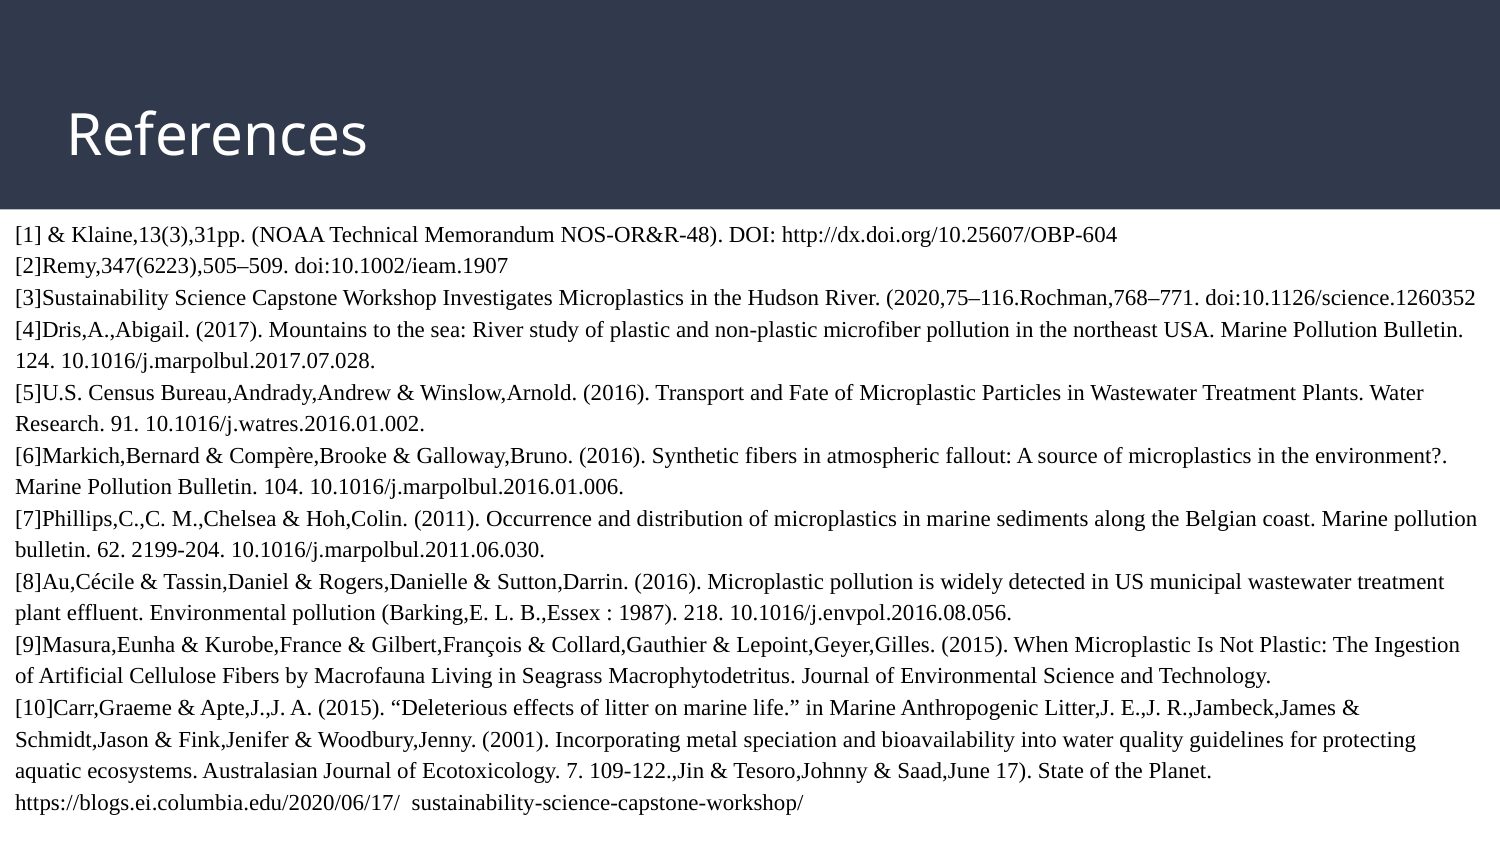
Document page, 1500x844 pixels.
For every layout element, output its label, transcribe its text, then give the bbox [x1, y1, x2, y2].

text_box [1] & Klaine,13(3),31pp. (NOAA Technical Memorandum NOS-OR&R-48). DOI: http://dx.doi.org/10.25607/OBP-604 [2]Remy,347(6223),505–509. doi:10.1002/ieam.1907 [3]Sustainability Science Capstone Workshop Investigates Microplastics in the Hudson River. (2020,75–116.Rochman,768–771. doi:10.1126/science.1260352 [4]Dris,A.,Abigail. (2017). Mountains to the sea: River study of plastic and non-plastic microfiber pollution in the northeast USA. Marine Pollution Bulletin. 124. 10.1016/j.marpolbul.2017.07.028. [5]U.S. Census Bureau,Andrady,Andrew & Winslow,Arnold. (2016). Transport and Fate of Microplastic Particles in Wastewater Treatment Plants. Water Research. 91. 10.1016/j.watres.2016.01.002. [6]Markich,Bernard & Compère,Brooke & Galloway,Bruno. (2016). Synthetic fibers in atmospheric fallout: A source of microplastics in the environment?. Marine Pollution Bulletin. 104. 10.1016/j.marpolbul.2016.01.006. [7]Phillips,C.,C. M.,Chelsea & Hoh,Colin. (2011). Occurrence and distribution of microplastics in marine sediments along the Belgian coast. Marine pollution bulletin. 62. 2199-204. 10.1016/j.marpolbul.2011.06.030. [8]Au,Cécile & Tassin,Daniel & Rogers,Danielle & Sutton,Darrin. (2016). Microplastic pollution is widely detected in US municipal wastewater treatment plant effluent. Environmental pollution (Barking,E. L. B.,Essex : 1987). 218. 10.1016/j.envpol.2016.08.056. [9]Masura,Eunha & Kurobe,France & Gilbert,François & Collard,Gauthier & Lepoint,Geyer,Gilles. (2015). When Microplastic Is Not Plastic: The Ingestion of Artificial Cellulose Fibers by Macrofauna Living in Seagrass Macrophytodetritus. Journal of Environmental Science and Technology. [10]Carr,Graeme & Apte,J.,J. A. (2015). “Deleterious effects of litter on marine life.” in Marine Anthropogenic Litter,J. E.,J. R.,Jambeck,James & Schmidt,Jason & Fink,Jenifer & Woodbury,Jenny. (2001). Incorporating metal speciation and bioavailability into water quality guidelines for protecting aquatic ecosystems. Australasian Journal of Ecotoxicology. 7. 109-122.,Jin & Tesoro,Johnny & Saad,June 17). State of the Planet. https://blogs.ei.columbia.edu/2020/06/17/ sustainability-science-capstone-workshop/ [0, 200, 1500, 844]
title References [51, 82, 1449, 185]
